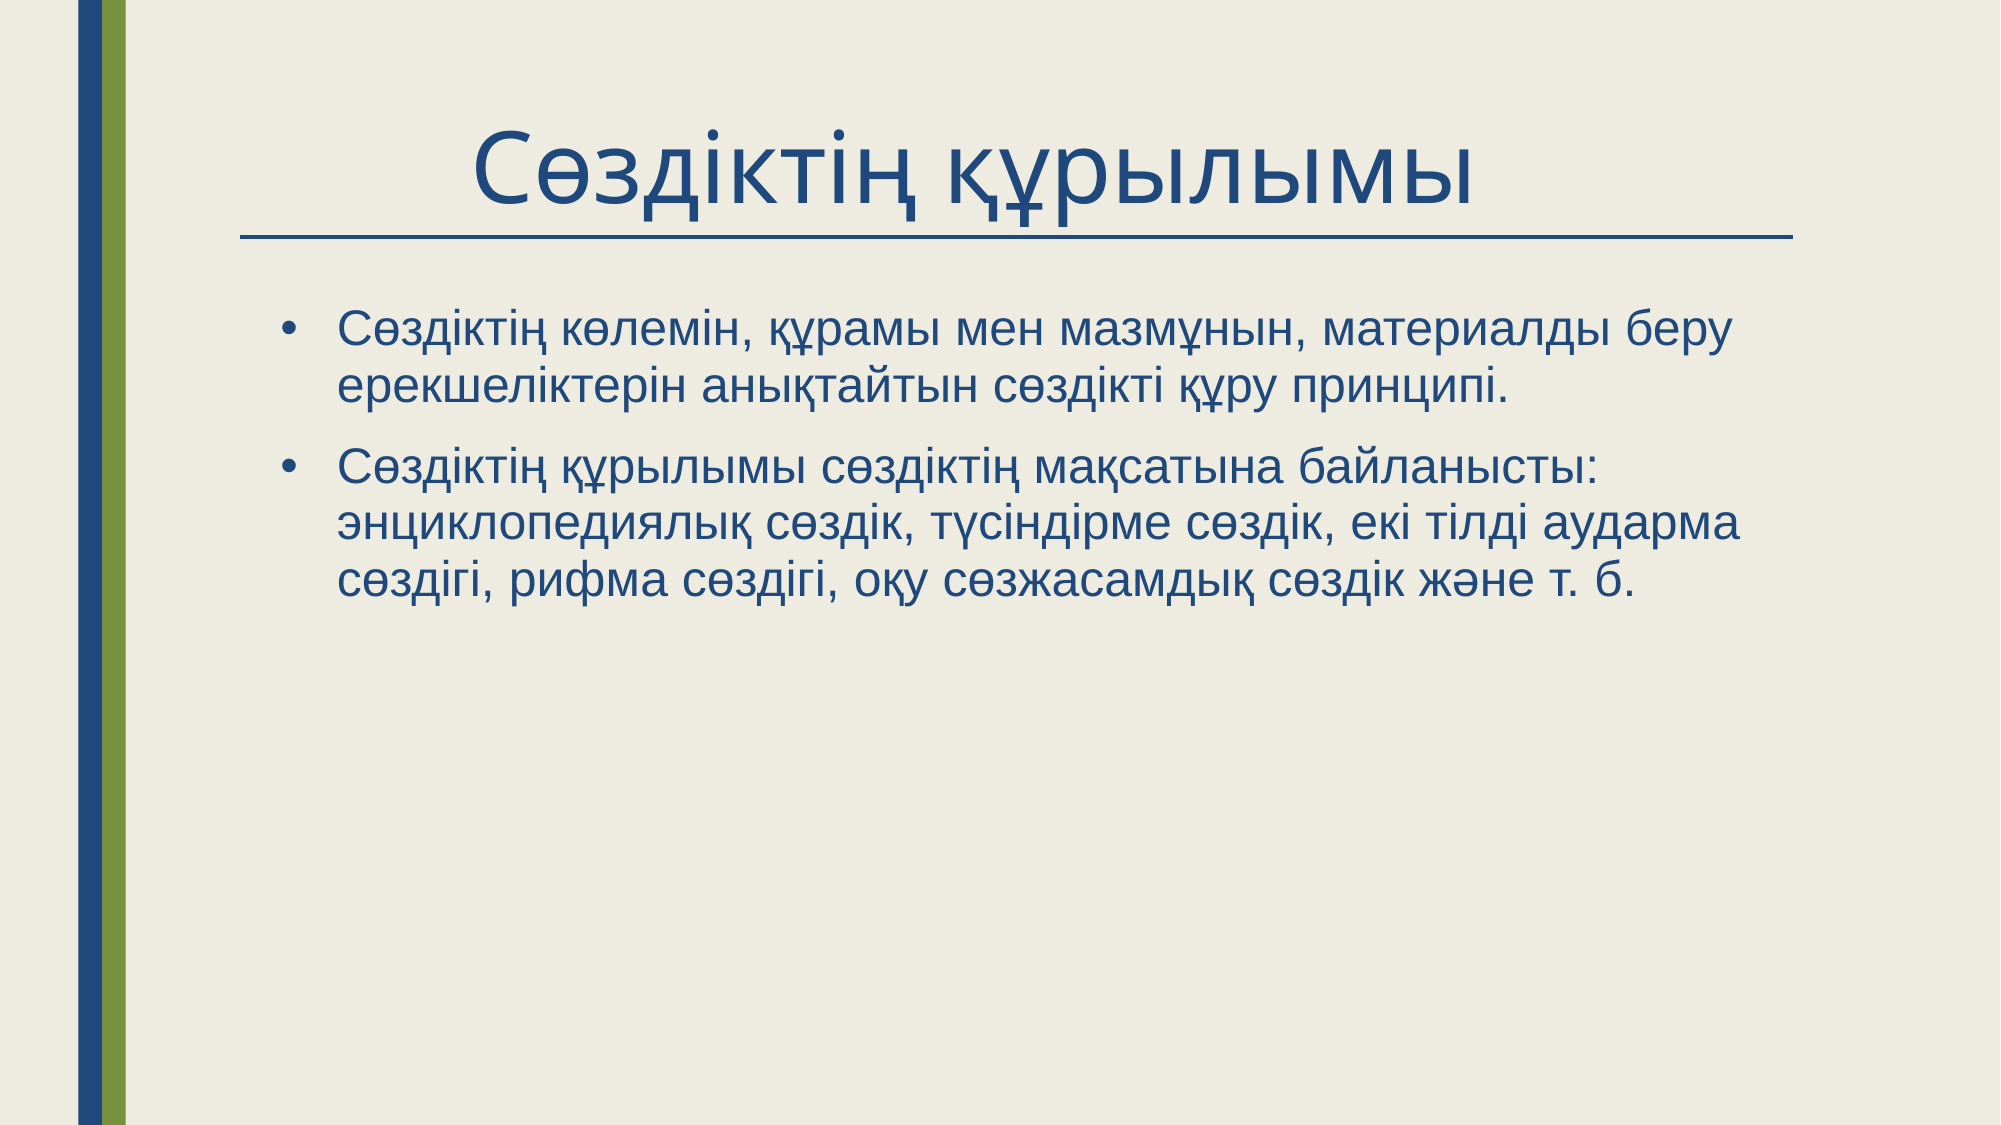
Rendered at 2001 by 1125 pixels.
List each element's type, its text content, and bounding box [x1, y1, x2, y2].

list Сөздіктің көлемін, құрамы мен мазмұнын, материалды беру ерекшеліктерін анықтайтын сөздікті құру принципі. Сөздіктің құрылымы сөздіктің мақсатына байланысты: энциклопедиялық сөздік, түсіндірме сөздік, екі тілді аударма сөздігі, рифма сөздігі, оқу сөзжасамдық сөздік және т. б. [265, 293, 1841, 1012]
title Сөздіктің құрылымы [186, 110, 1762, 229]
